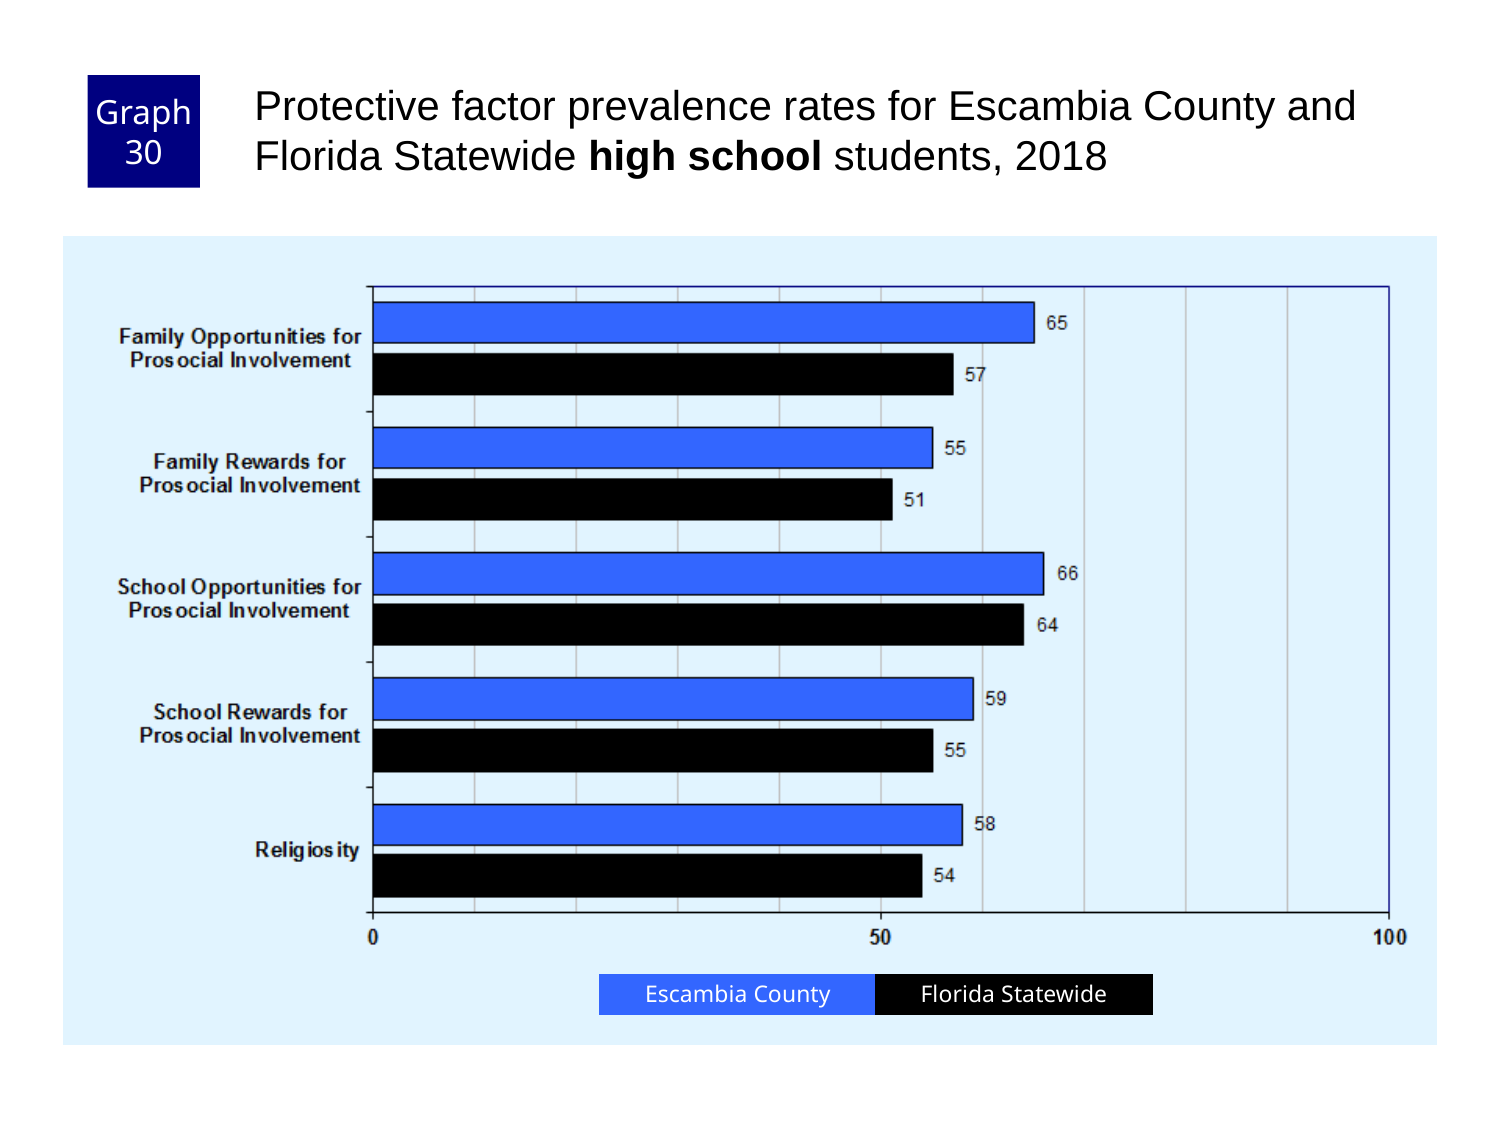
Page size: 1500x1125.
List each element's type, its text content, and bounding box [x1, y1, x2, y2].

text_box Protective factor prevalence rates for Escambia County and Florida Statewide high school students, 2018 [249, 75, 1438, 200]
text_box Graph 30 [87, 75, 200, 188]
picture [62, 236, 1437, 1046]
